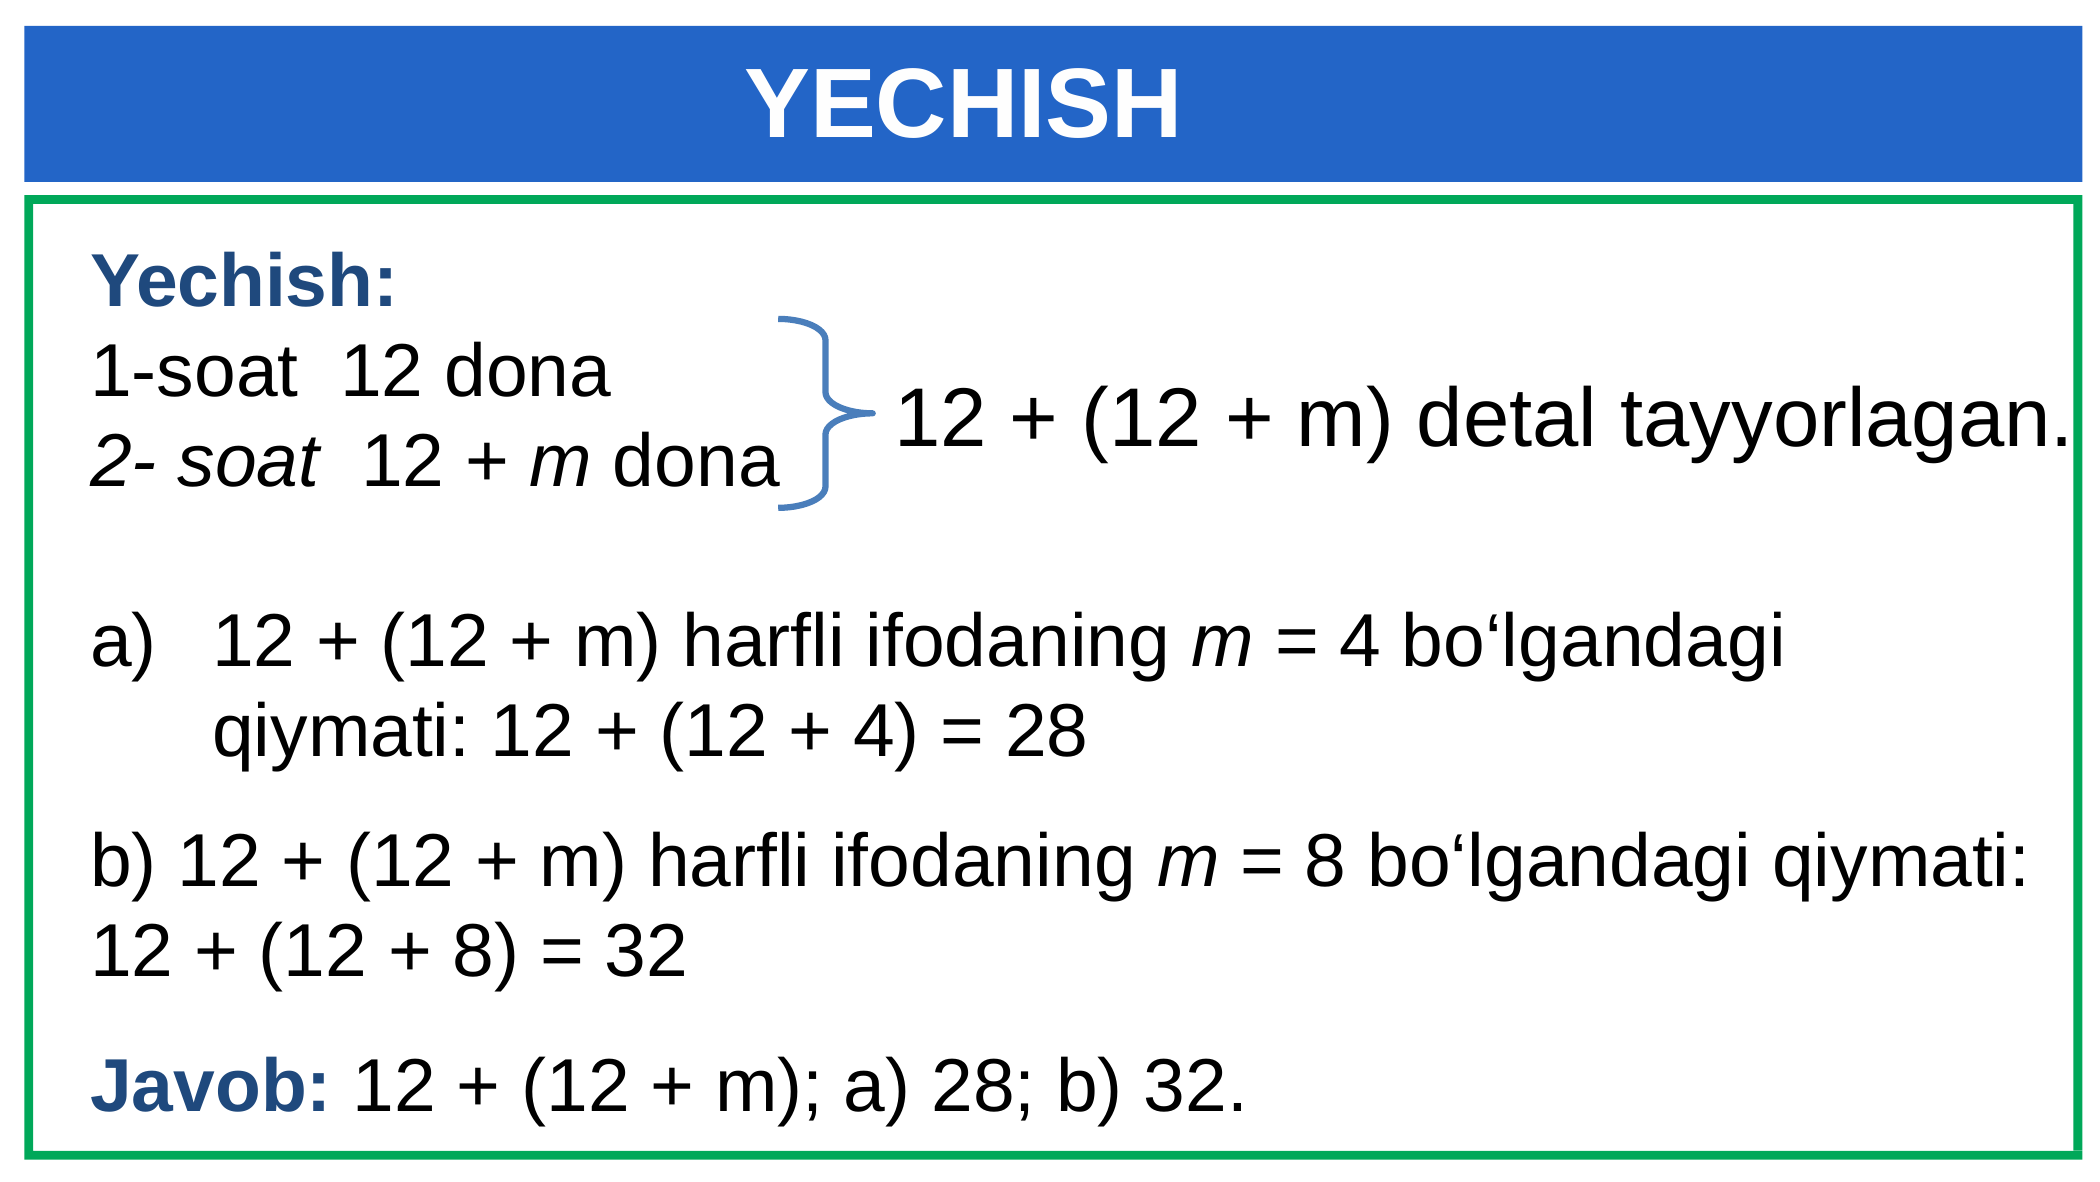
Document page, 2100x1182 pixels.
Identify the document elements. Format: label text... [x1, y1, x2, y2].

text_box Yechish: 1-soat 12 dona 2- soat 12 + m dona 12 + (12 + m) harfli ifodaning m = 4 bo‘lgandagi qiymati: 12 + (12 + 4) = 28 b) 12 + (12 + m) harfli ifodaning m = 8 bo‘lgandagi qiymati: 12 + (12 + 8) = 32 Javob: 12 + (12 + m); a) 28; b) 32. [75, 224, 2060, 1135]
text_box 12 + (12 + m) detal tayyorlagan. [879, 355, 2100, 471]
text_box [778, 318, 874, 509]
title YECHISH [483, 33, 1440, 224]
